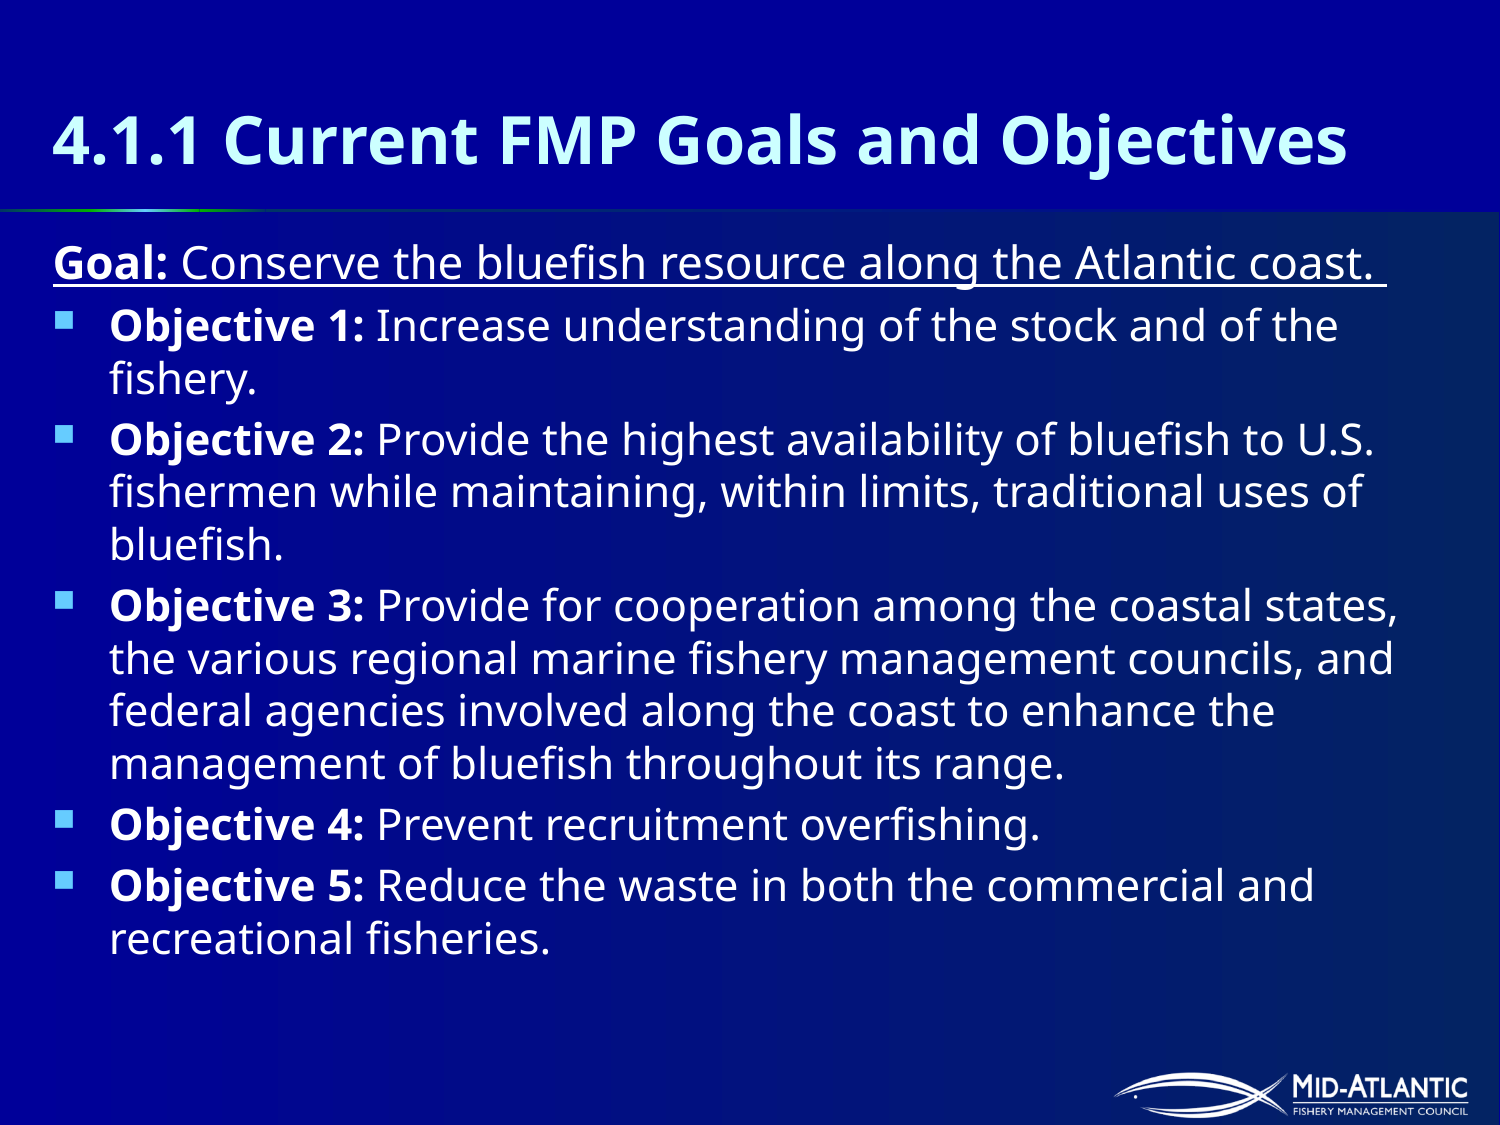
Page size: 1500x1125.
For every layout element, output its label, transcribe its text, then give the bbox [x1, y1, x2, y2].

list Goal: Conserve the bluefish resource along the Atlantic coast. Objective 1: Increase understanding of the stock and of the fishery. Objective 2: Provide the highest availability of bluefish to U.S. fishermen while maintaining, within limits, traditional uses of bluefish. Objective 3: Provide for cooperation among the coastal states, the various regional marine fishery management councils, and federal agencies involved along the coast to enhance the management of bluefish throughout its range. Objective 4: Prevent recruitment overfishing. Objective 5: Reduce the waste in both the commercial and recreational fisheries. [37, 226, 1463, 1045]
title 4.1.1 Current FMP Goals and Objectives [37, 20, 1463, 186]
picture [1110, 1065, 1471, 1125]
